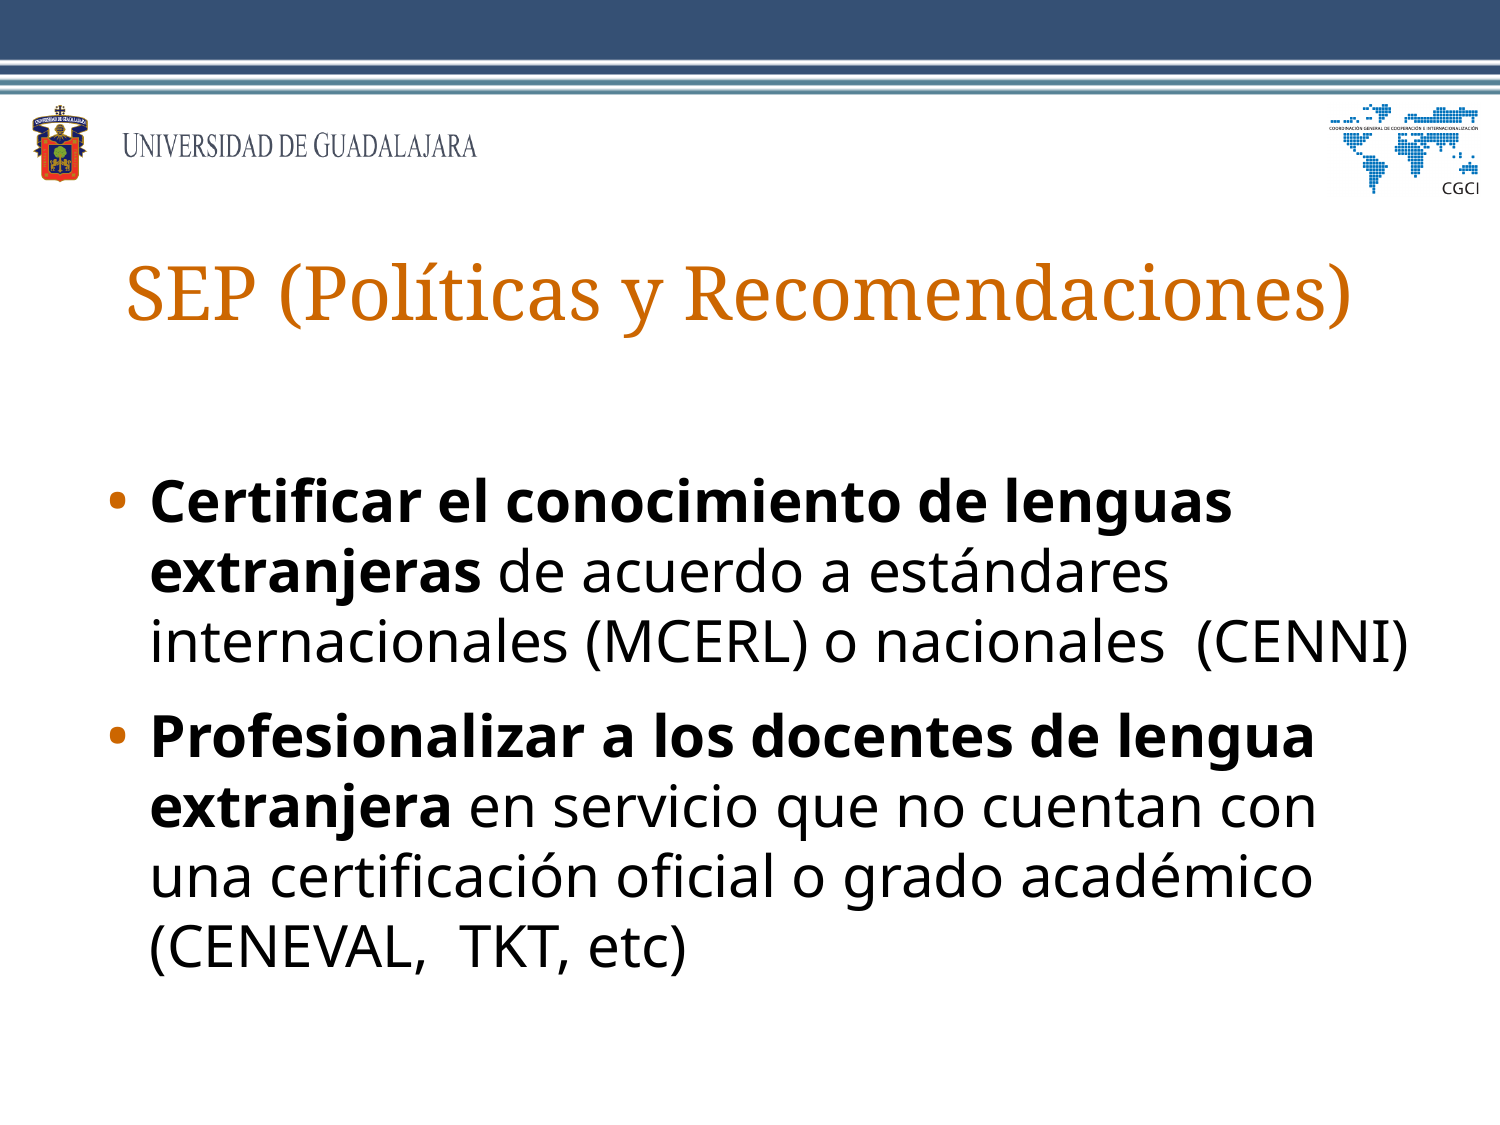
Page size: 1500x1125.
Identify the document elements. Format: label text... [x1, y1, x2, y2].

picture [0, 0, 1500, 197]
list Certificar el conocimiento de lenguas extranjeras de acuerdo a estándares internacionales (MCERL) o nacionales (CENNI) Profesionalizar a los docentes de lengua extranjera en servicio que no cuentan con una certificación oficial o grado académico (CENEVAL, TKT, etc) [75, 361, 1425, 1079]
title SEP (Políticas y Recomendaciones) [64, 184, 1415, 398]
